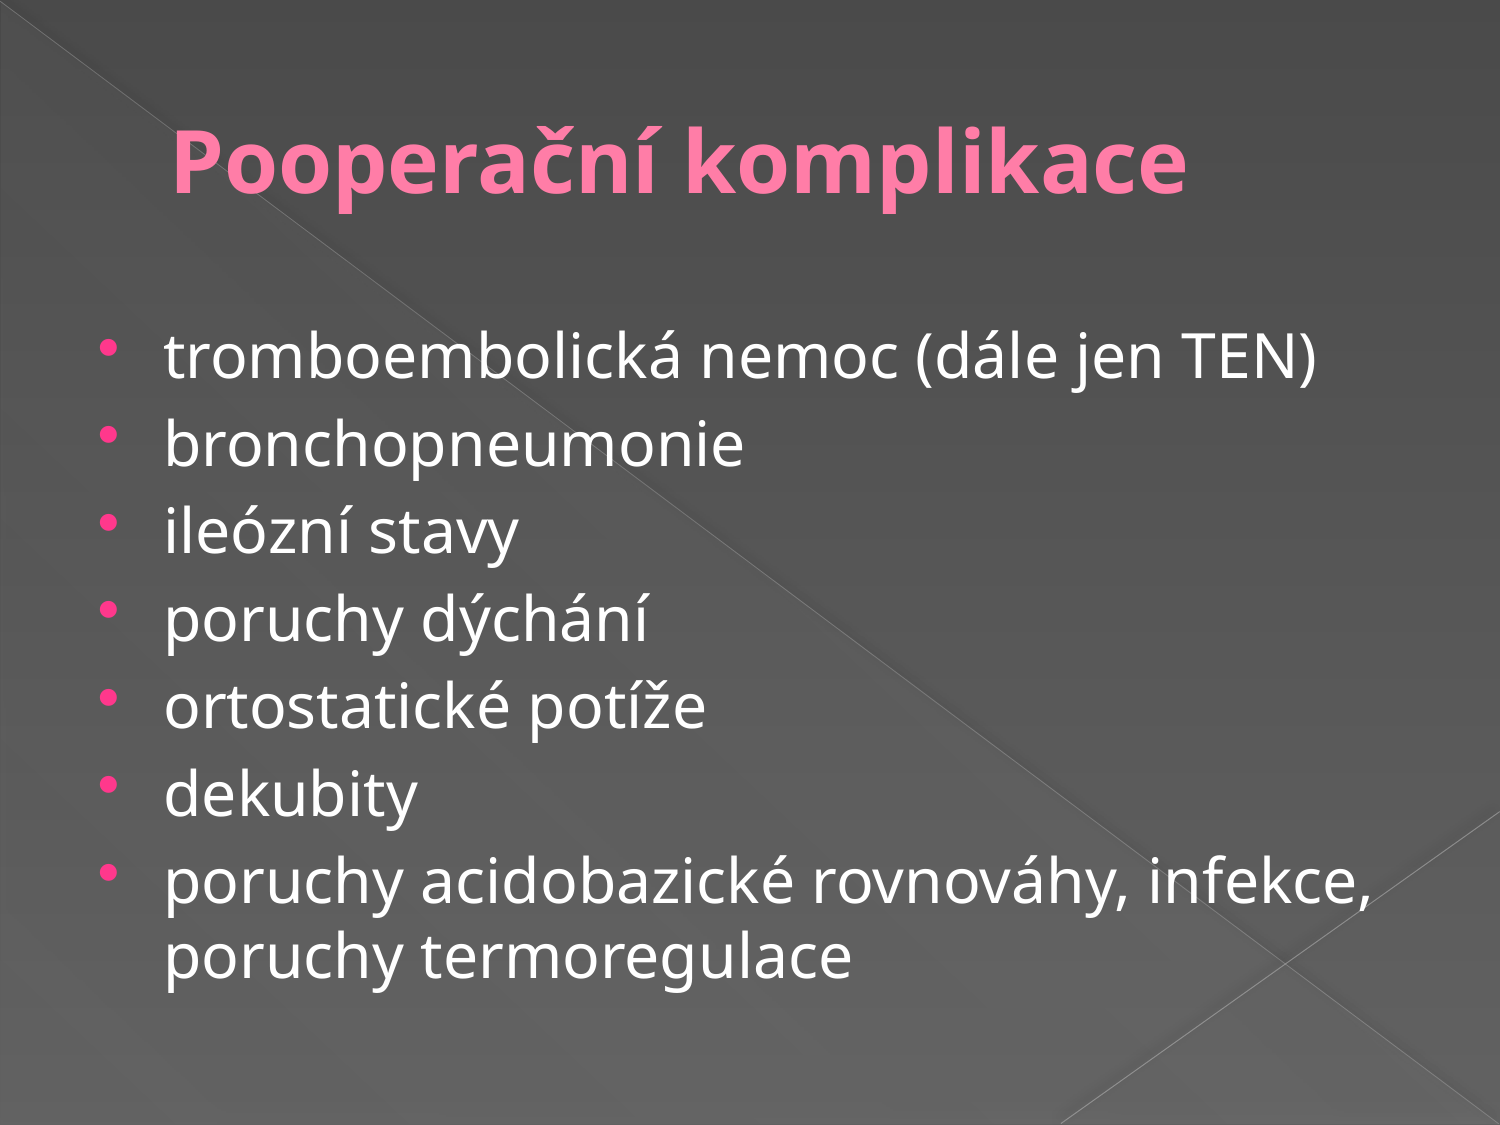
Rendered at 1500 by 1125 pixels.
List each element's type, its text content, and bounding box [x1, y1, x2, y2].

title Pooperační komplikace [75, 43, 1425, 274]
list tromboembolická nemoc (dále jen TEN) bronchopneumonie ileózní stavy poruchy dýchání ortostatické potíže dekubity poruchy acidobazické rovnováhy, infekce, poruchy termoregulace [75, 308, 1425, 1059]
